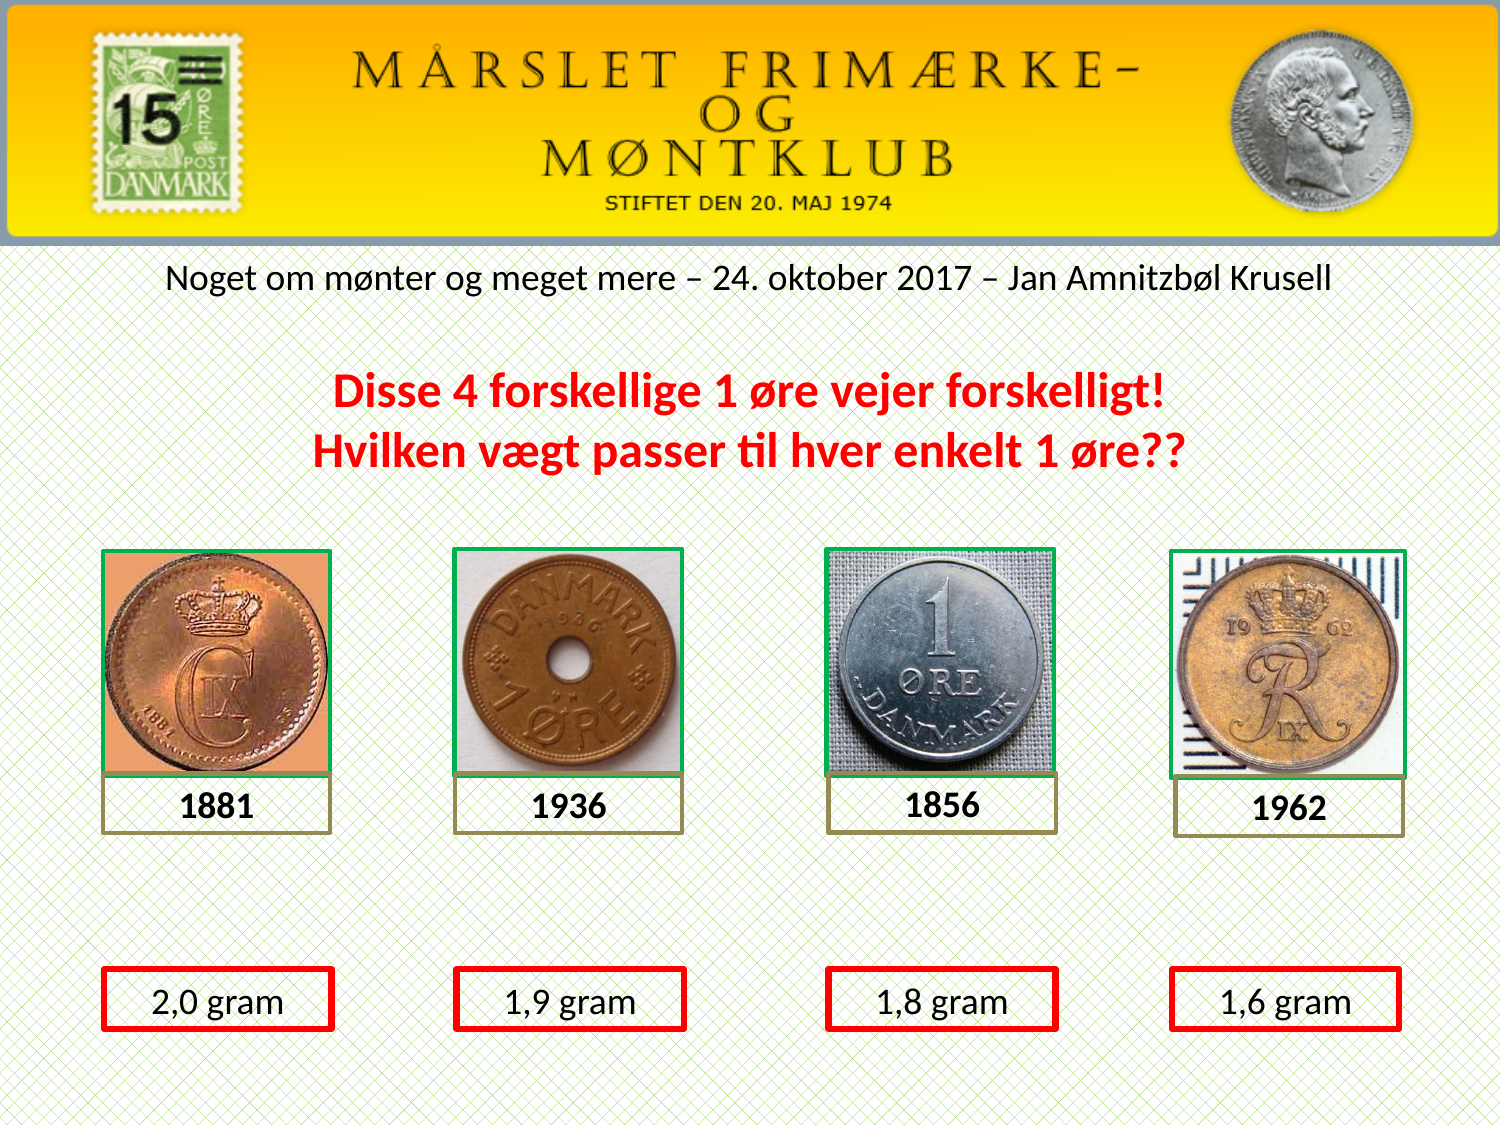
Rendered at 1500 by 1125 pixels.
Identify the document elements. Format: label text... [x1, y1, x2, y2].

text_box 1881 [102, 779, 331, 834]
text_box 1,6 gram [1172, 969, 1400, 1029]
picture [104, 552, 329, 774]
picture [456, 550, 681, 774]
picture [828, 550, 1053, 774]
text_box 1962 [1175, 784, 1403, 836]
picture [1172, 552, 1403, 776]
text_box Disse 4 forskellige 1 øre vejer forskelligt! Hvilken vægt passer til hver enkelt 1 øre?? [100, 349, 1400, 485]
text_box 1,9 gram [456, 969, 684, 1029]
picture [0, 0, 1500, 247]
text_box 1936 [454, 779, 683, 834]
text_box 2,0 gram [104, 969, 332, 1029]
text_box 1856 [828, 778, 1056, 833]
text_box Noget om mønter og meget mere – 24. oktober 2017 – Jan Amnitzbøl Krusell [0, 255, 1500, 306]
text_box 1,8 gram [828, 969, 1056, 1029]
